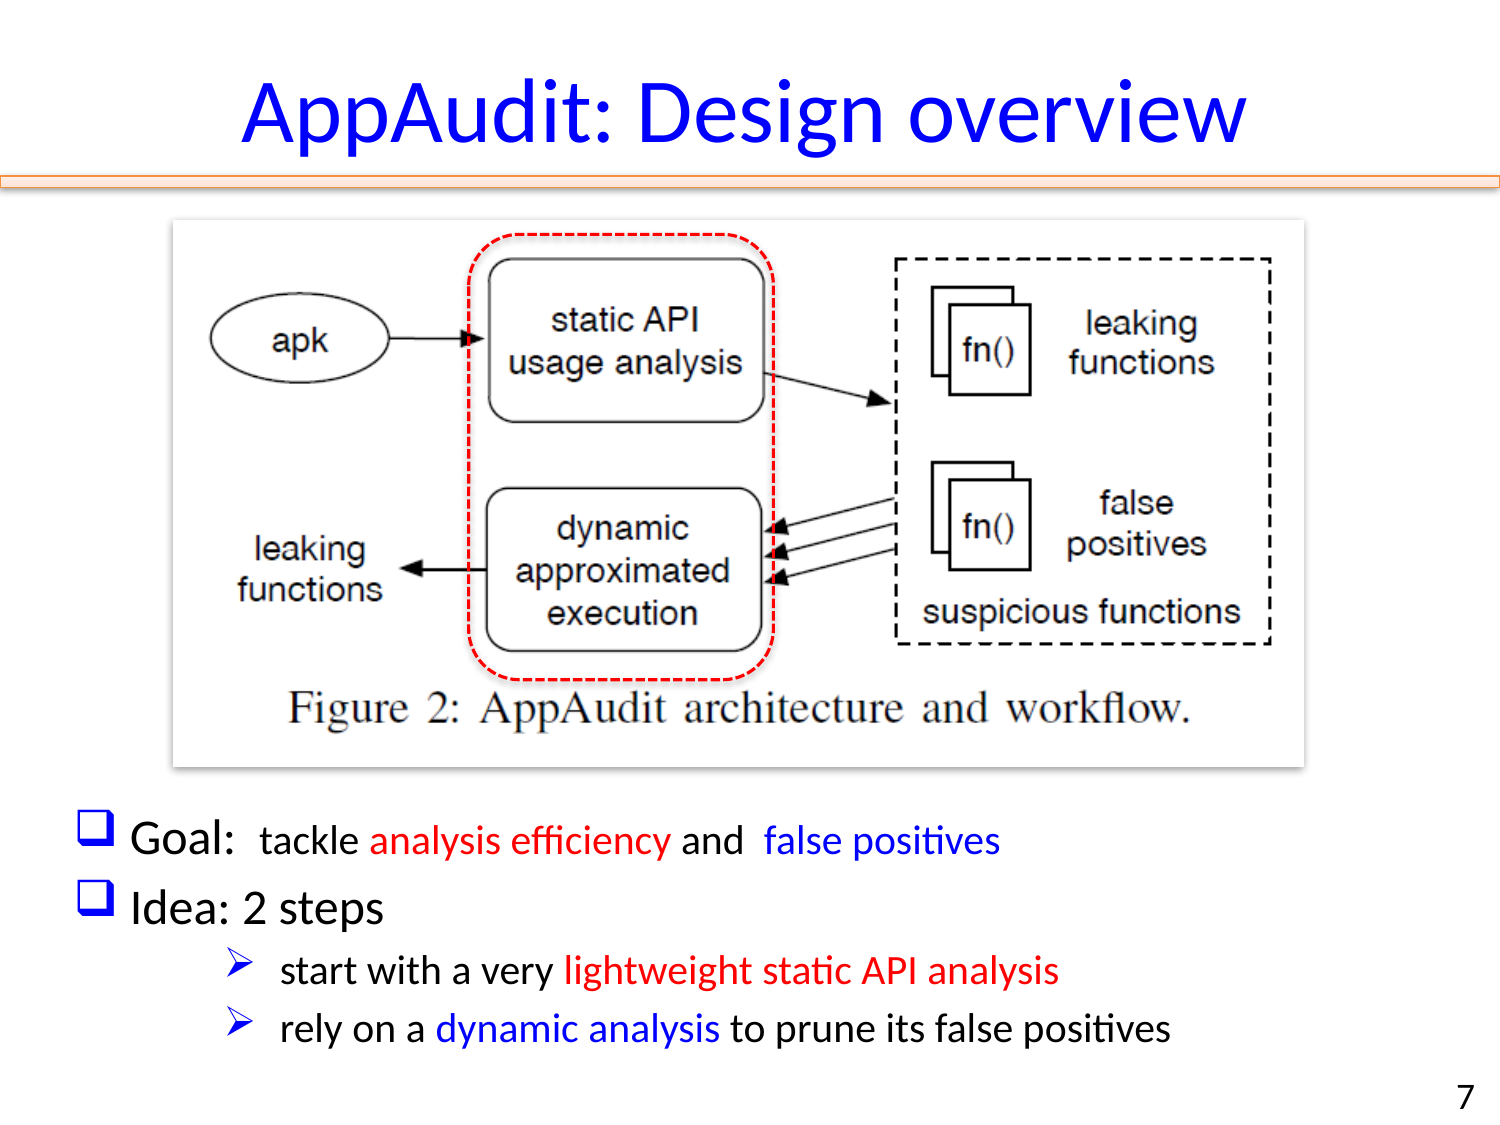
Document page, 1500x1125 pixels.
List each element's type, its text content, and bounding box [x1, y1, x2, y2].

text_box Goal: tackle analysis efficiency and false positives Idea: 2 steps start with a very lightweight static API analysis rely on a dynamic analysis to prune its false positives [58, 796, 1278, 1079]
text_box [0, 175, 1500, 188]
text_box 7 [1441, 1064, 1500, 1125]
title AppAudit: Design overview [70, 11, 1421, 173]
title AppAudit: Design overview [70, 196, 1421, 200]
picture [187, 234, 1290, 754]
